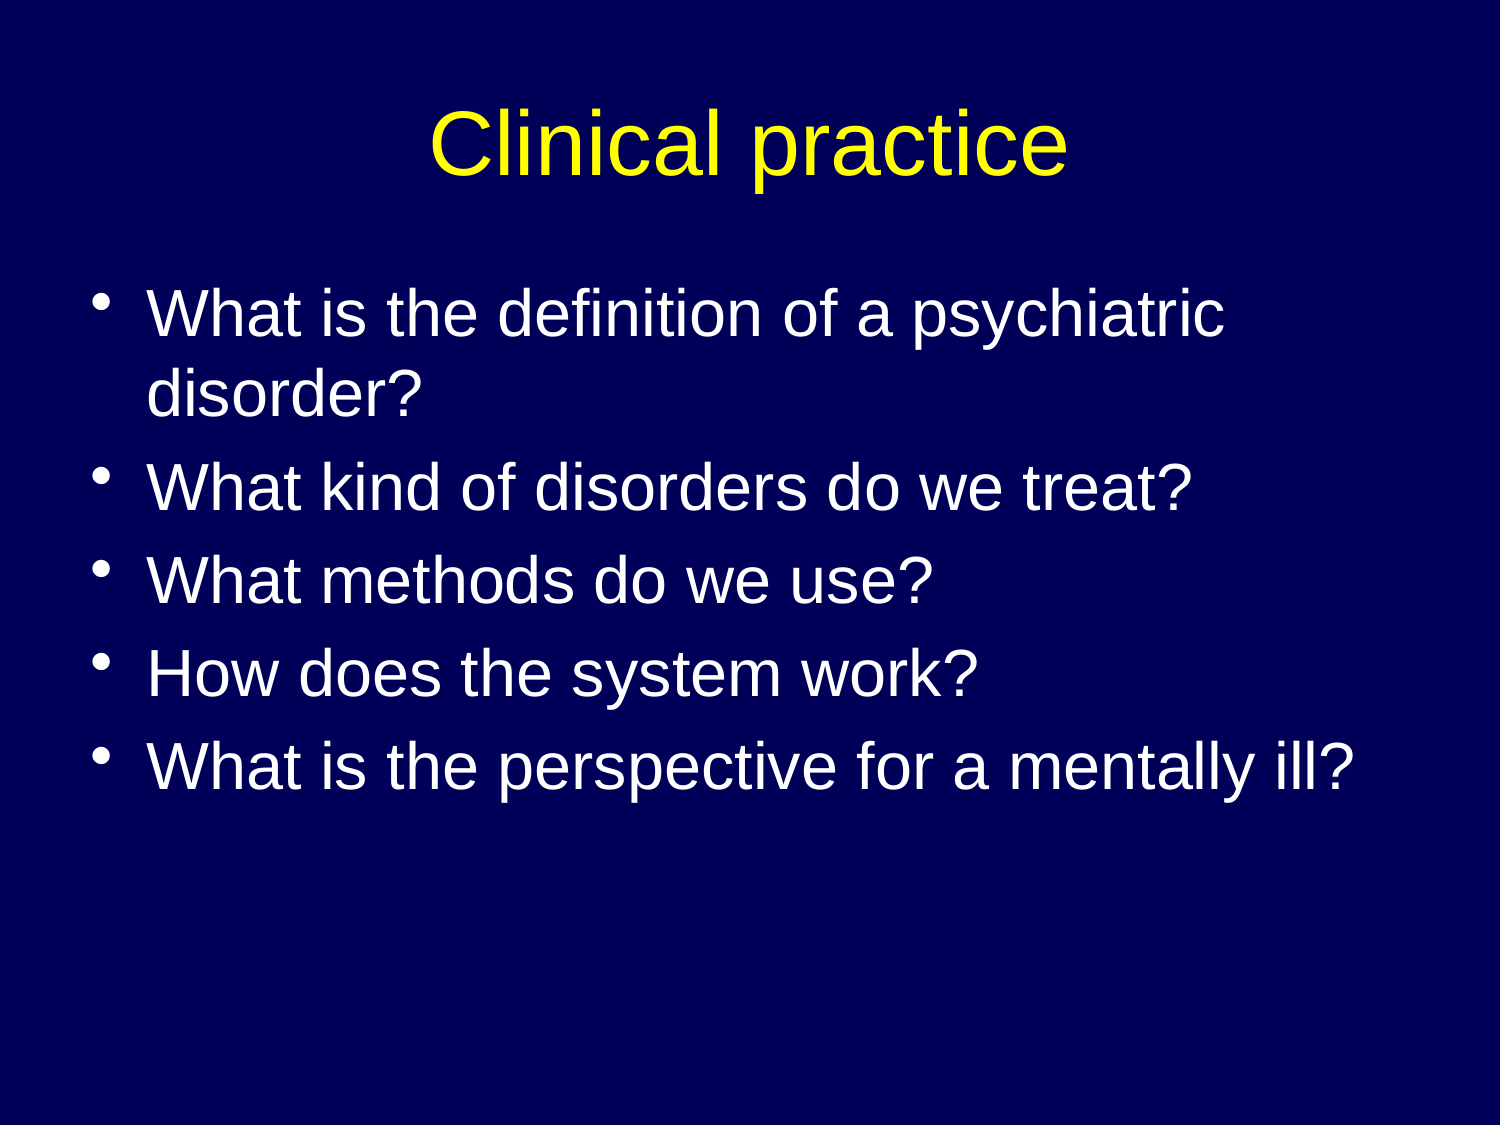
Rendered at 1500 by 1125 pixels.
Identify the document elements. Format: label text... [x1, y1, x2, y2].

list What is the definition of a psychiatric disorder? What kind of disorders do we treat? What methods do we use? How does the system work? What is the perspective for a mentally ill? [75, 262, 1425, 1005]
title Clinical practice [75, 45, 1425, 233]
